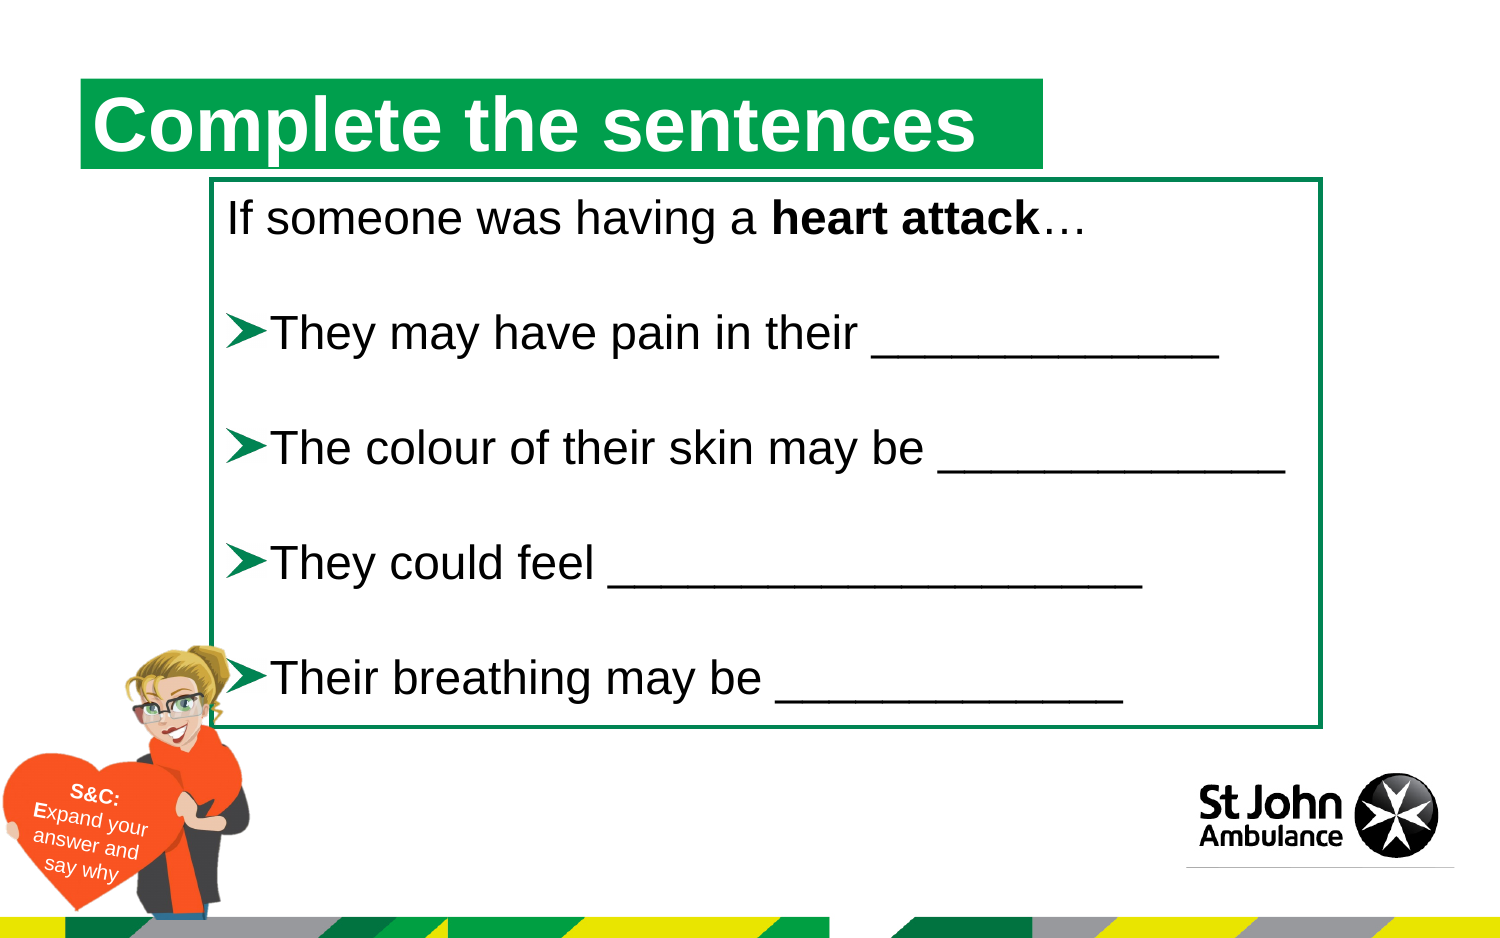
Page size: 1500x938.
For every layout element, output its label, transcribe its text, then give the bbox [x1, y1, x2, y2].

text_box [0, 641, 257, 920]
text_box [211, 179, 1321, 756]
list Complete the sentences [80, 78, 1043, 169]
picture [0, 897, 1500, 938]
picture [1186, 762, 1455, 868]
